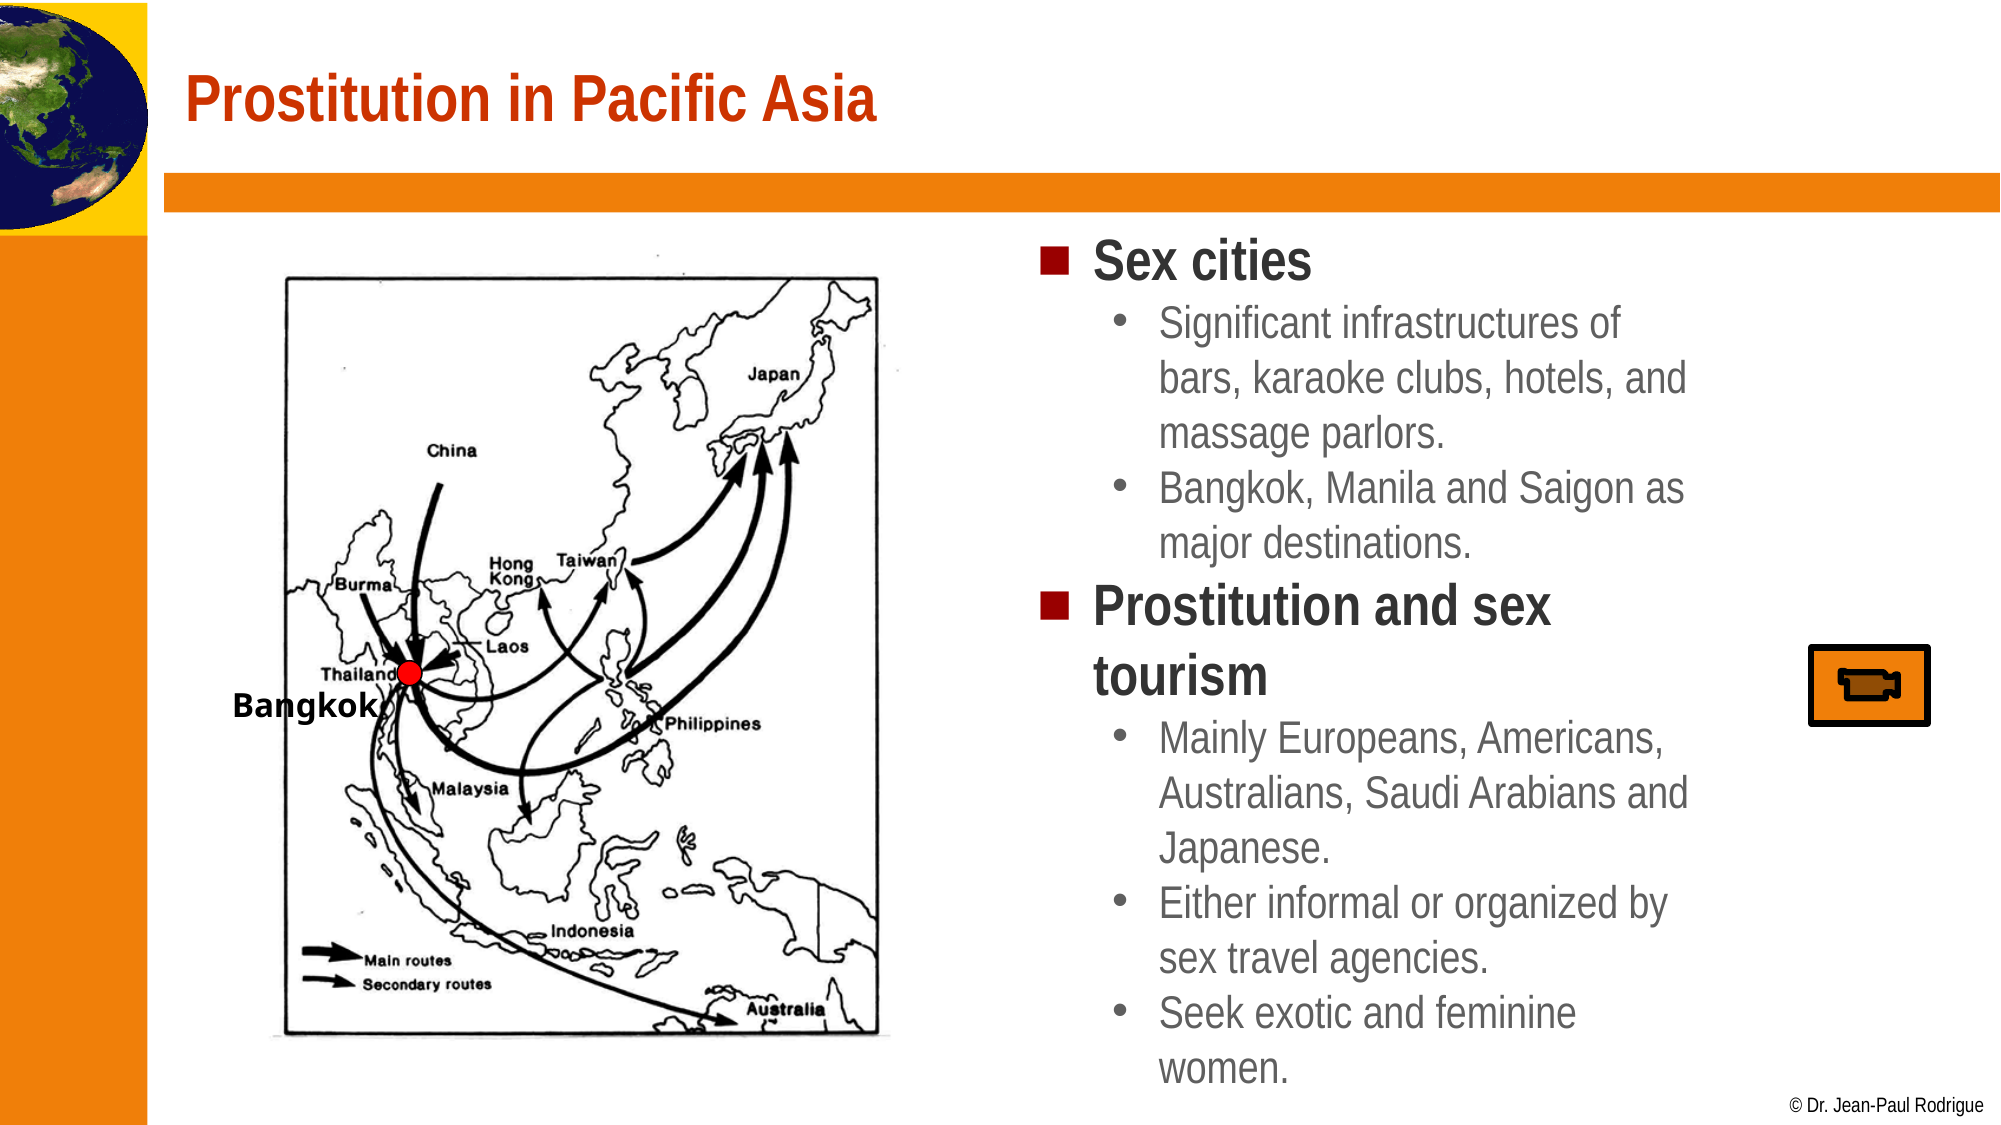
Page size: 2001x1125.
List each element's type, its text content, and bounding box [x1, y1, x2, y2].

picture [218, 254, 926, 1067]
text_box [1811, 647, 1928, 724]
title Prostitution in Pacific Asia [170, 16, 1967, 173]
picture [0, 3, 149, 231]
list Sex cities Significant infrastructures of bars, karaoke clubs, hotels, and massage parlors. Bangkok, Manila and Saigon as major destinations. Prostitution and sex tourism Mainly Europeans, Americans, Australians, Saudi Arabians and Japanese. Either informal or organized by sex travel agencies. Seek exotic and feminine women. [1021, 214, 1728, 1084]
